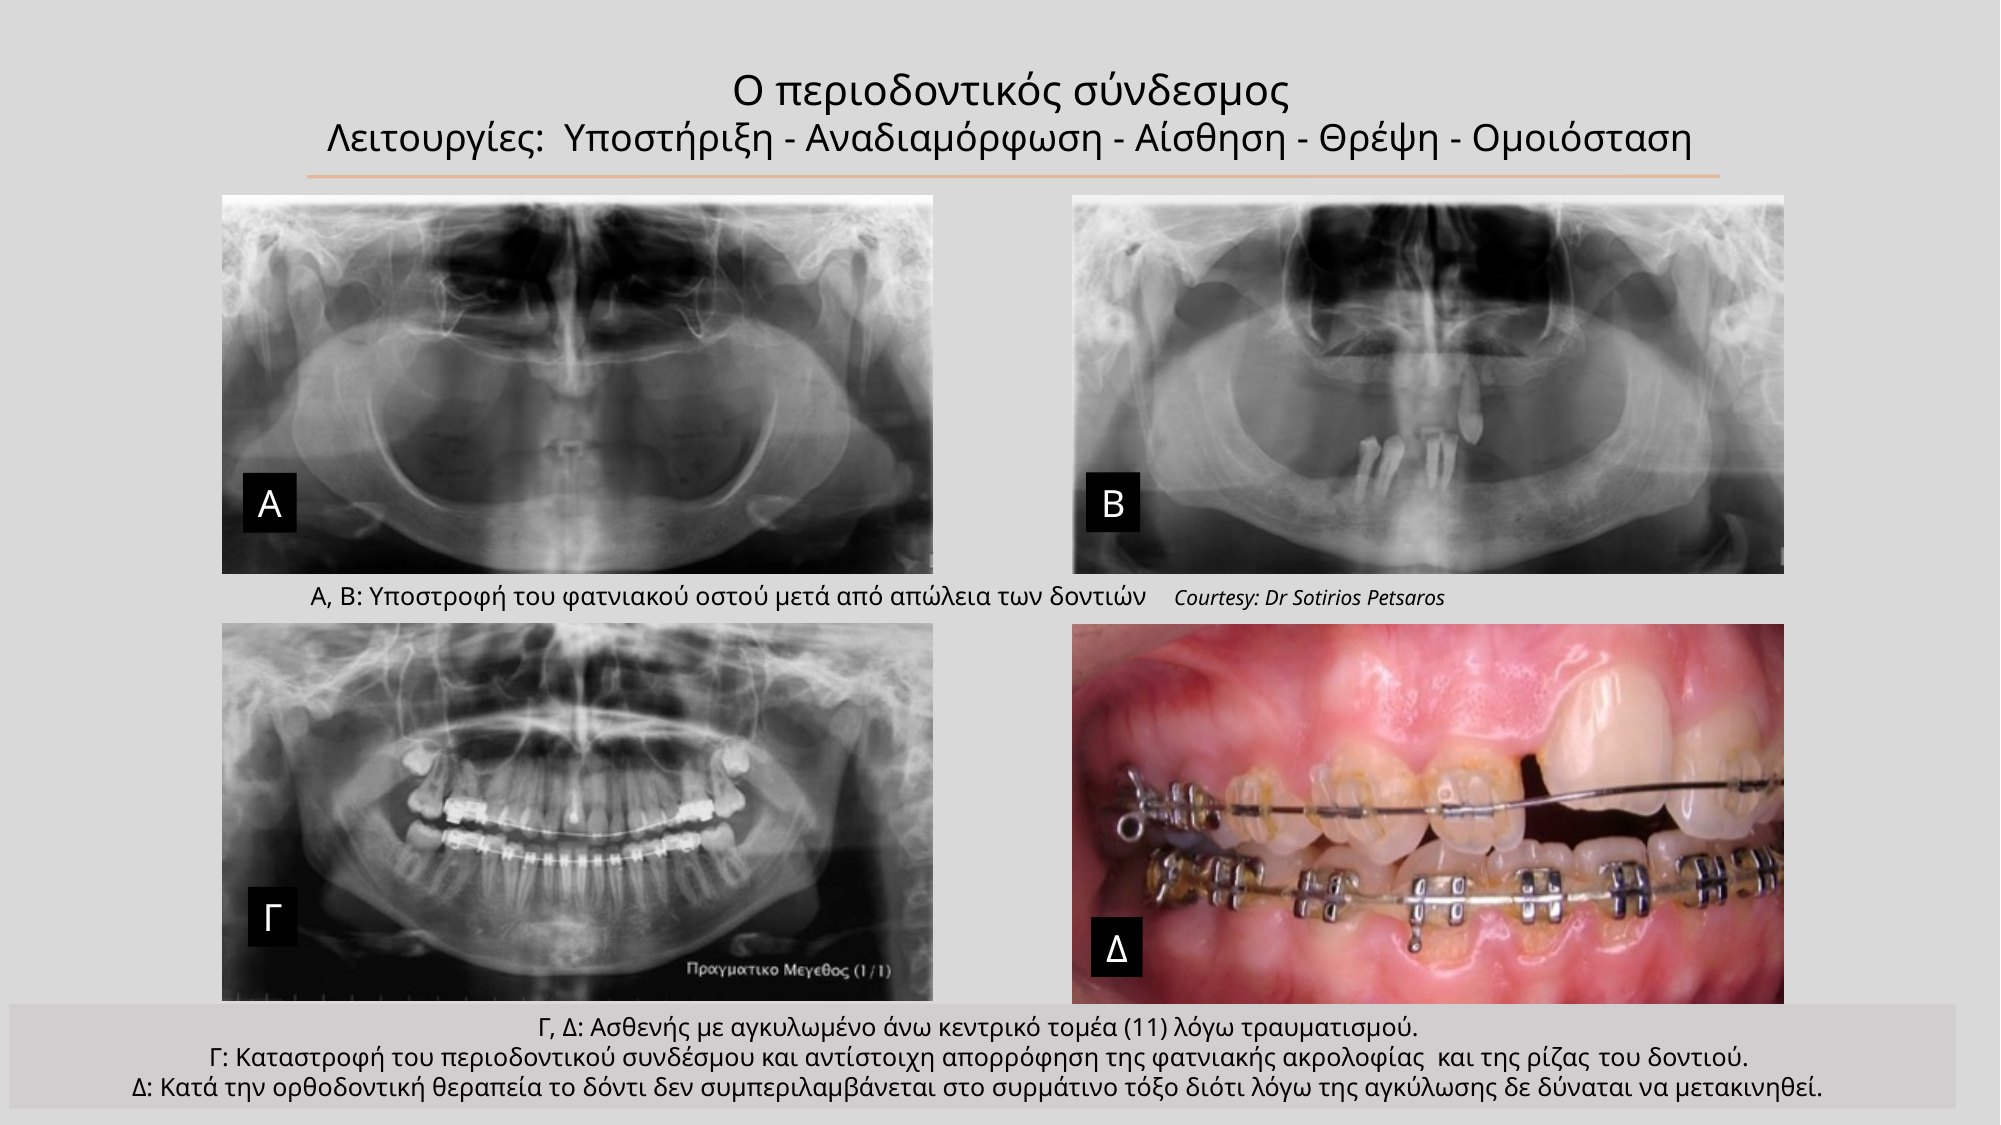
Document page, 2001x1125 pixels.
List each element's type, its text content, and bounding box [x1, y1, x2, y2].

picture [1072, 195, 1784, 574]
picture [221, 623, 933, 1001]
text_box Γ, Δ: Ασθενής με αγκυλωμένο άνω κεντρικό τομέα (11) λόγω τραυματισμού. Γ: Καταστροφή του περιοδοντικού συνδέσμου και αντίστοιχη απορρόφηση της φατνιακής ακρολοφίας και της ρίζας του δοντιού. Δ: Κατά την ορθοδοντική θεραπεία το δόντι δεν συμπεριλαμβάνεται στο συρμάτινο τόξο διότι λόγω της αγκύλωσης δε δύναται να μετακινηθεί. [9, 1004, 1956, 1109]
text_box Α, Β: Υποστροφή του φατνιακού οστού μετά από απώλεια των δοντιών Courtesy: Dr Sotirios Petsaros [295, 573, 2000, 618]
text_box Ο περιοδοντικός σύνδεσμος Λειτουργίες: Υποστήριξη - Αναδιαμόρφωση - Αίσθηση - Θρέψη - Ομοιόσταση [21, 54, 2000, 169]
picture [221, 195, 933, 574]
picture [1072, 624, 1784, 1004]
